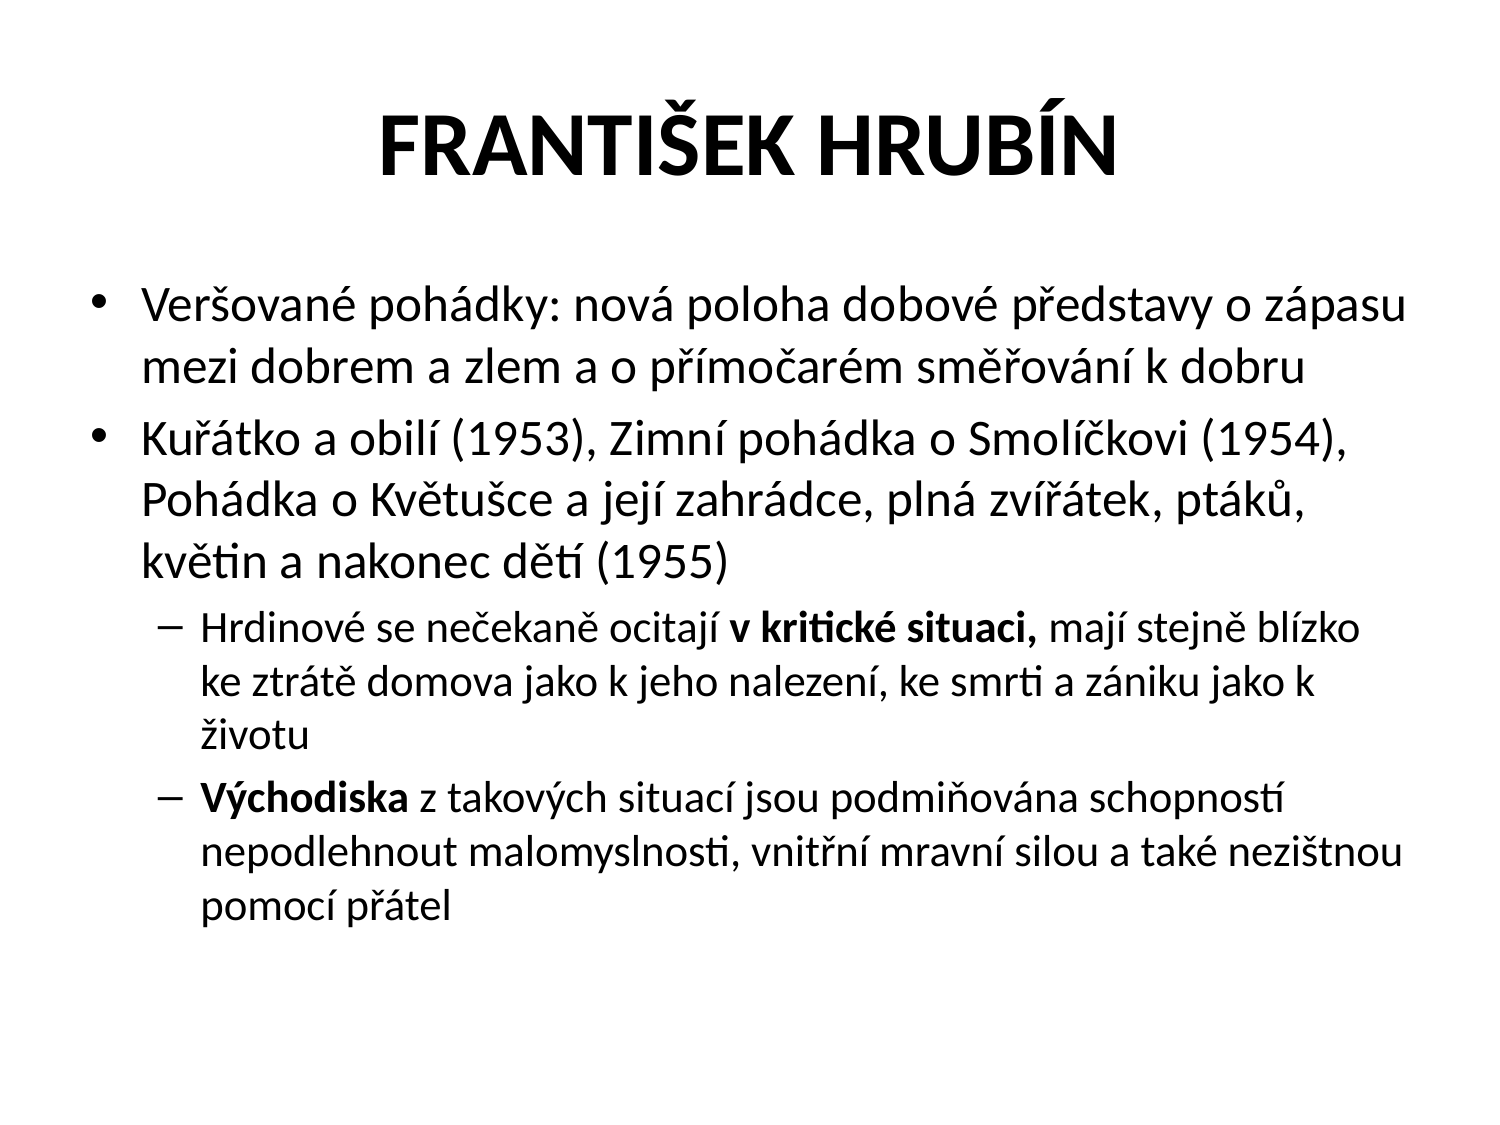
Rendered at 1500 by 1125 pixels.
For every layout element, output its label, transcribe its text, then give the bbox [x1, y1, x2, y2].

title FRANTIŠEK HRUBÍN [75, 45, 1425, 233]
list Veršované pohádky: nová poloha dobové představy o zápasu mezi dobrem a zlem a o přímočarém směřování k dobru Kuřátko a obilí (1953), Zimní pohádka o Smolíčkovi (1954), Pohádka o Květušce a její zahrádce, plná zvířátek, ptáků, květin a nakonec dětí (1955) Hrdinové se nečekaně ocitají v kritické situaci, mají stejně blízko ke ztrátě domova jako k jeho nalezení, ke smrti a zániku jako k životu Východiska z takových situací jsou podmiňována schopností nepodlehnout malomyslnosti, vnitřní mravní silou a také nezištnou pomocí přátel [75, 262, 1425, 1005]
